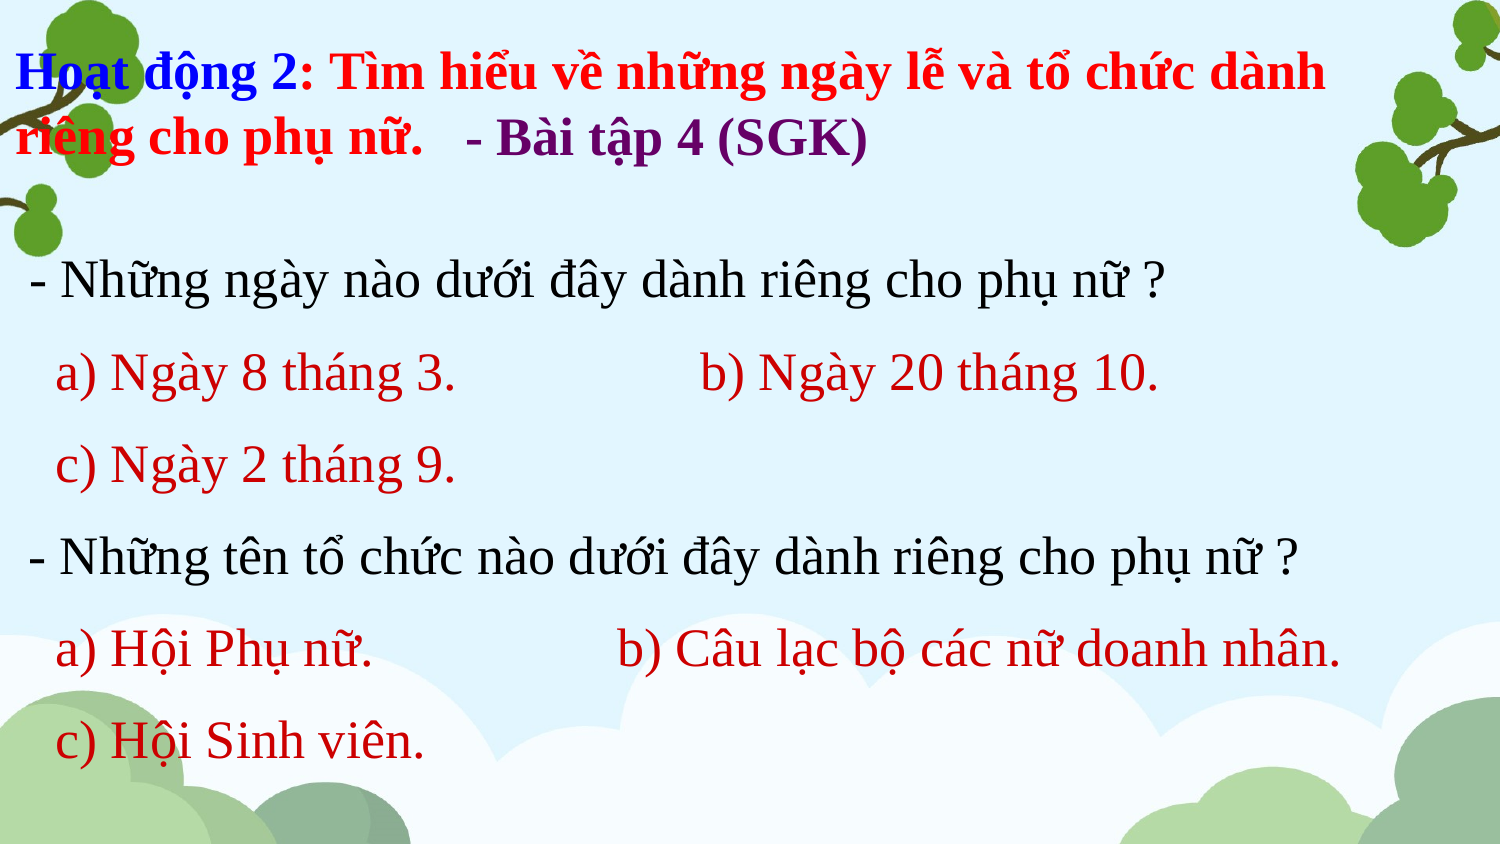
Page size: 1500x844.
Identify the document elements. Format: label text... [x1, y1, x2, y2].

picture [0, 0, 1500, 231]
text_box Hoạt động 2: Tìm hiểu về những ngày lễ và tổ chức dành riêng cho phụ nữ. [0, 28, 1438, 173]
picture [0, 777, 1500, 844]
text_box - Bài tập 4 (SGK) [450, 93, 925, 174]
text_box - Những ngày nào dưới đây dành riêng cho phụ nữ ? a) Ngày 8 tháng 3. b) Ngày 20 tháng 10. c) Ngày 2 tháng 9. - Những tên tổ chức nào dưới đây dành riêng cho phụ nữ ? a) Hội Phụ nữ. b) Câu lạc bộ các nữ doanh nhân. c) Hội Sinh viên. [0, 231, 1500, 777]
